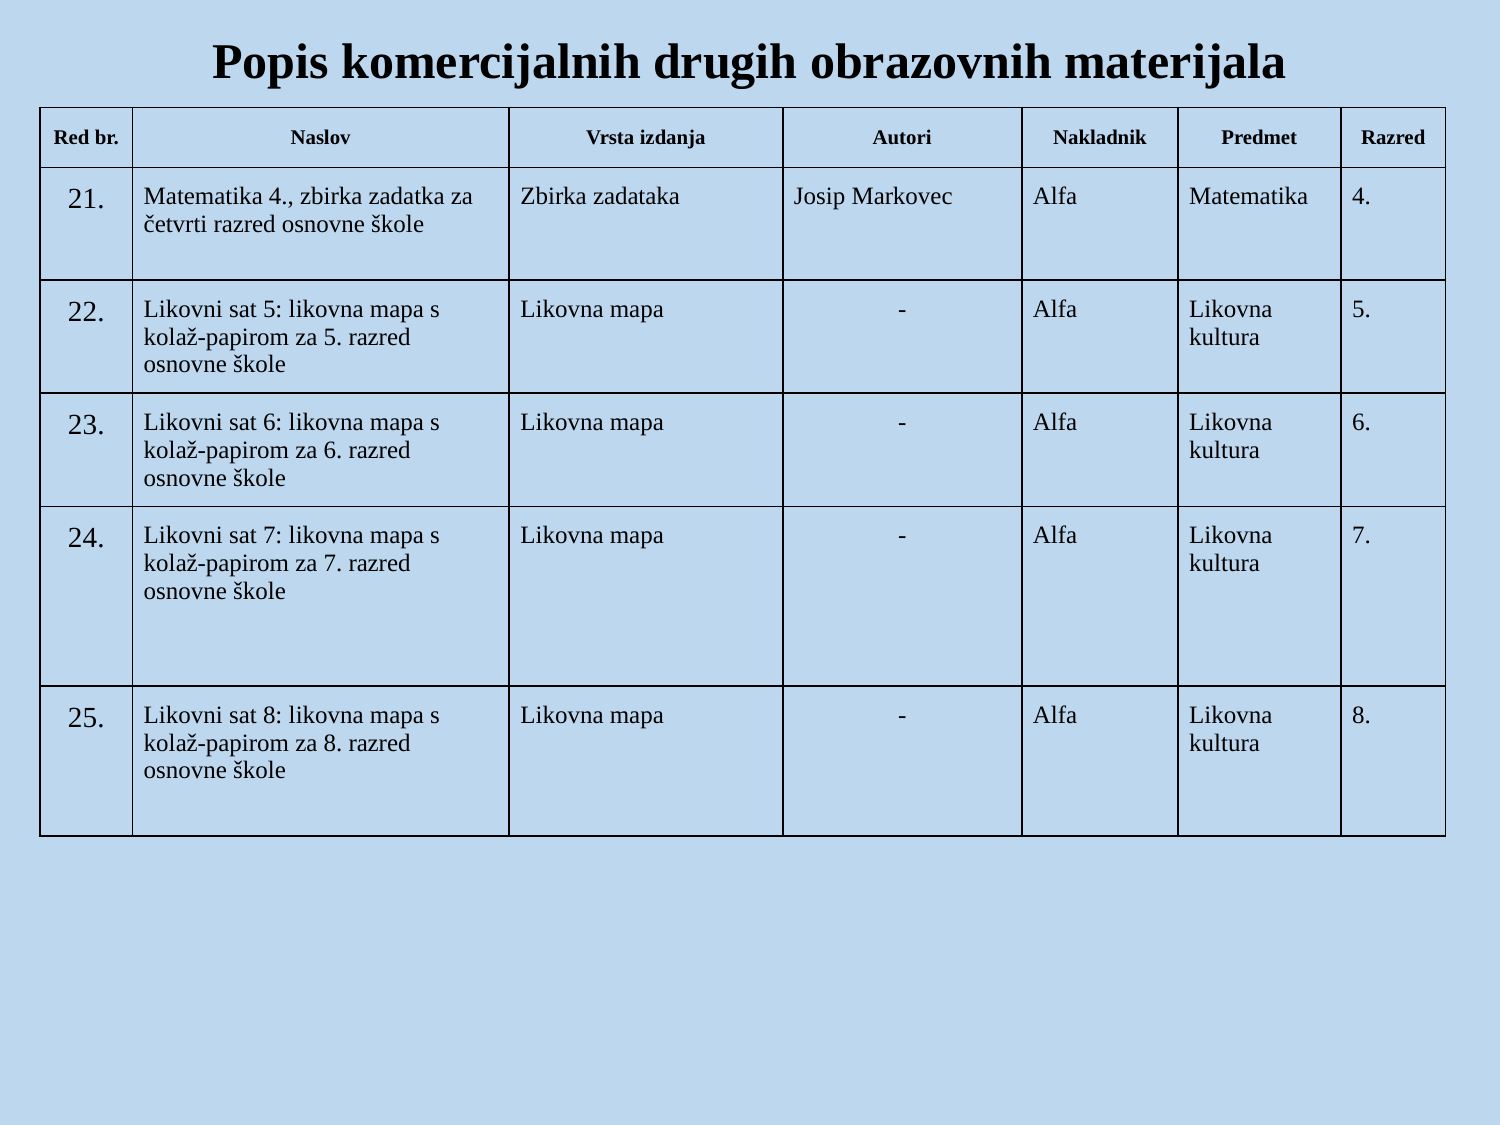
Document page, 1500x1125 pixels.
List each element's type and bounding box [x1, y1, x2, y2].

table_header [1179, 108, 1340, 167]
table_cell [1342, 168, 1445, 279]
table_cell [784, 507, 1021, 685]
table_header [1342, 108, 1445, 167]
table_cell [41, 394, 132, 506]
table_cell [510, 281, 782, 392]
table_cell [1023, 281, 1177, 392]
table_cell [784, 687, 1021, 835]
table_cell [510, 168, 782, 279]
table_cell [784, 281, 1021, 392]
table_cell [1023, 507, 1177, 685]
table_cell [1342, 507, 1445, 685]
table_header [133, 108, 508, 167]
table_header [784, 108, 1021, 167]
table_cell [1342, 394, 1445, 506]
table_cell [510, 394, 782, 506]
table_cell [1179, 687, 1340, 835]
table_cell [133, 394, 508, 506]
table_cell [41, 507, 132, 685]
table_cell [1342, 281, 1445, 392]
table_cell [133, 168, 508, 279]
table_cell [784, 394, 1021, 506]
table_header [1023, 108, 1177, 167]
table_cell [510, 507, 782, 685]
table_cell [1179, 507, 1340, 685]
table_cell [133, 281, 508, 392]
table_header [41, 108, 132, 167]
table_header [510, 108, 782, 167]
table_cell [1023, 394, 1177, 506]
table_cell [41, 281, 132, 392]
table_cell [1342, 687, 1445, 835]
table_cell [1023, 168, 1177, 279]
table_cell [1179, 281, 1340, 392]
table_cell [133, 687, 508, 835]
table_cell [784, 168, 1021, 279]
table_cell [510, 687, 782, 835]
text_box [0, 14, 1500, 95]
table_cell [1179, 394, 1340, 506]
table_cell [133, 507, 508, 685]
table_cell [1179, 168, 1340, 279]
table_cell [41, 687, 132, 835]
table_cell [41, 168, 132, 279]
table_cell [1023, 687, 1177, 835]
